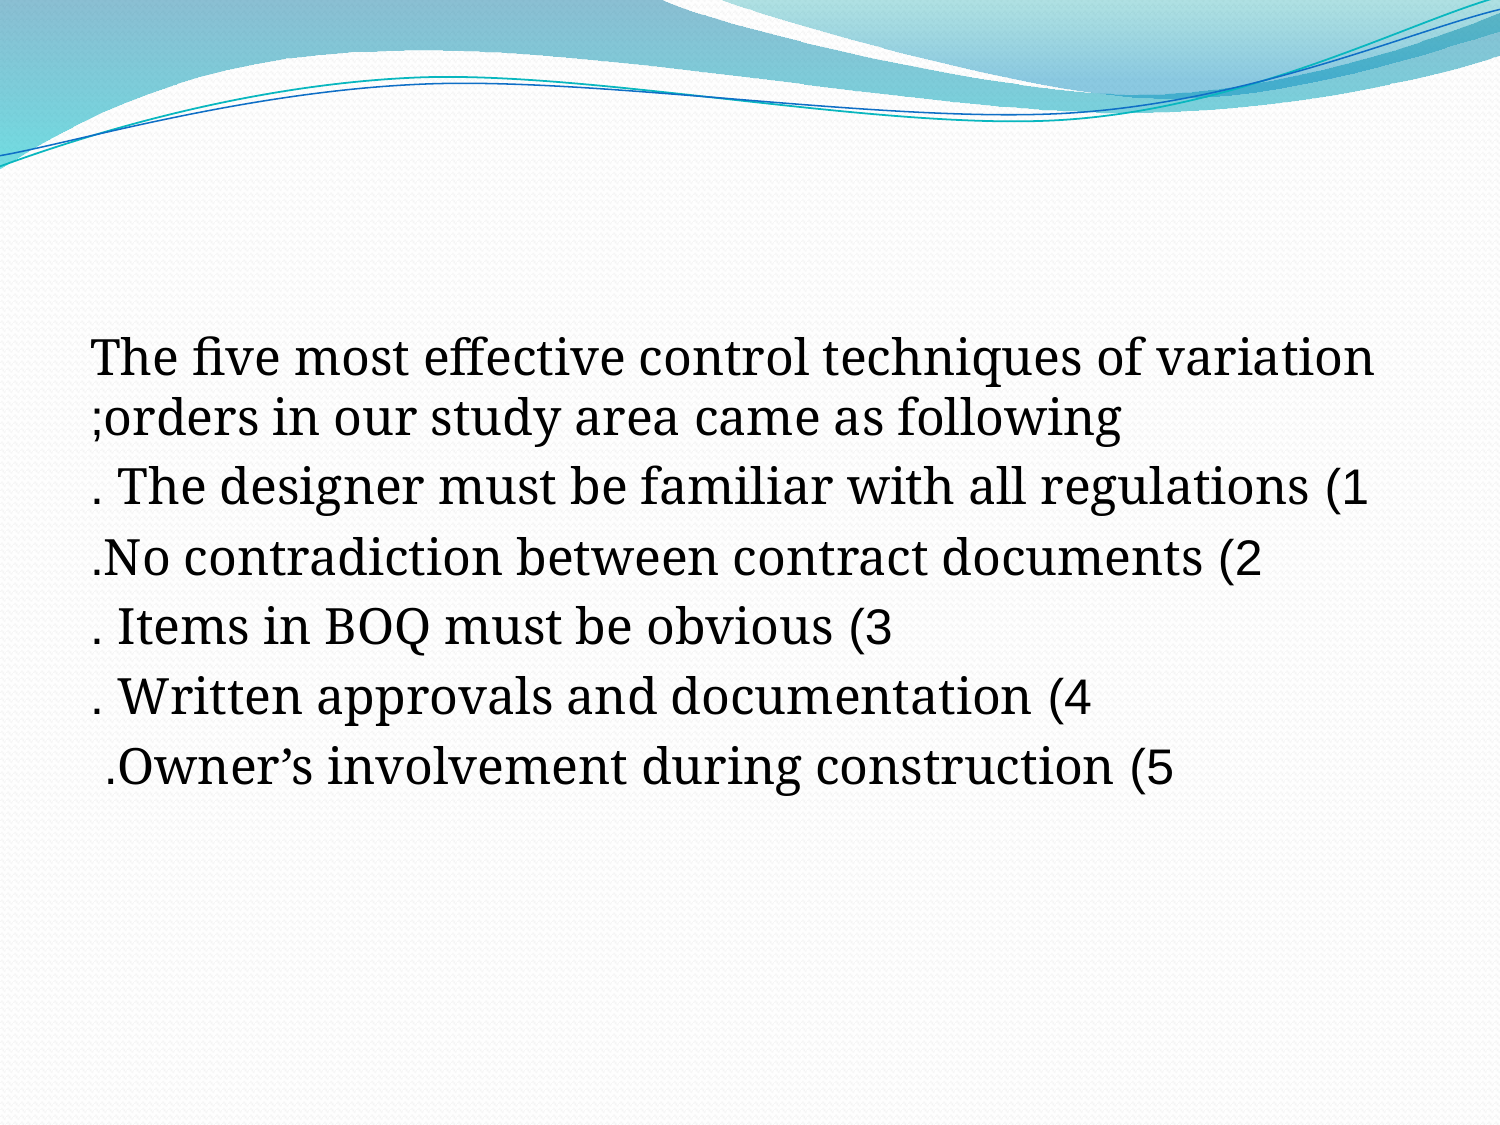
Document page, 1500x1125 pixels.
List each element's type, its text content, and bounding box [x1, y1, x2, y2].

list The five most effective control techniques of variation orders in our study area came as following; 1) The designer must be familiar with all regulations . 2) No contradiction between contract documents. 3) Items in BOQ must be obvious . 4) Written approvals and documentation . 5) Owner’s involvement during construction. [74, 317, 1426, 1038]
